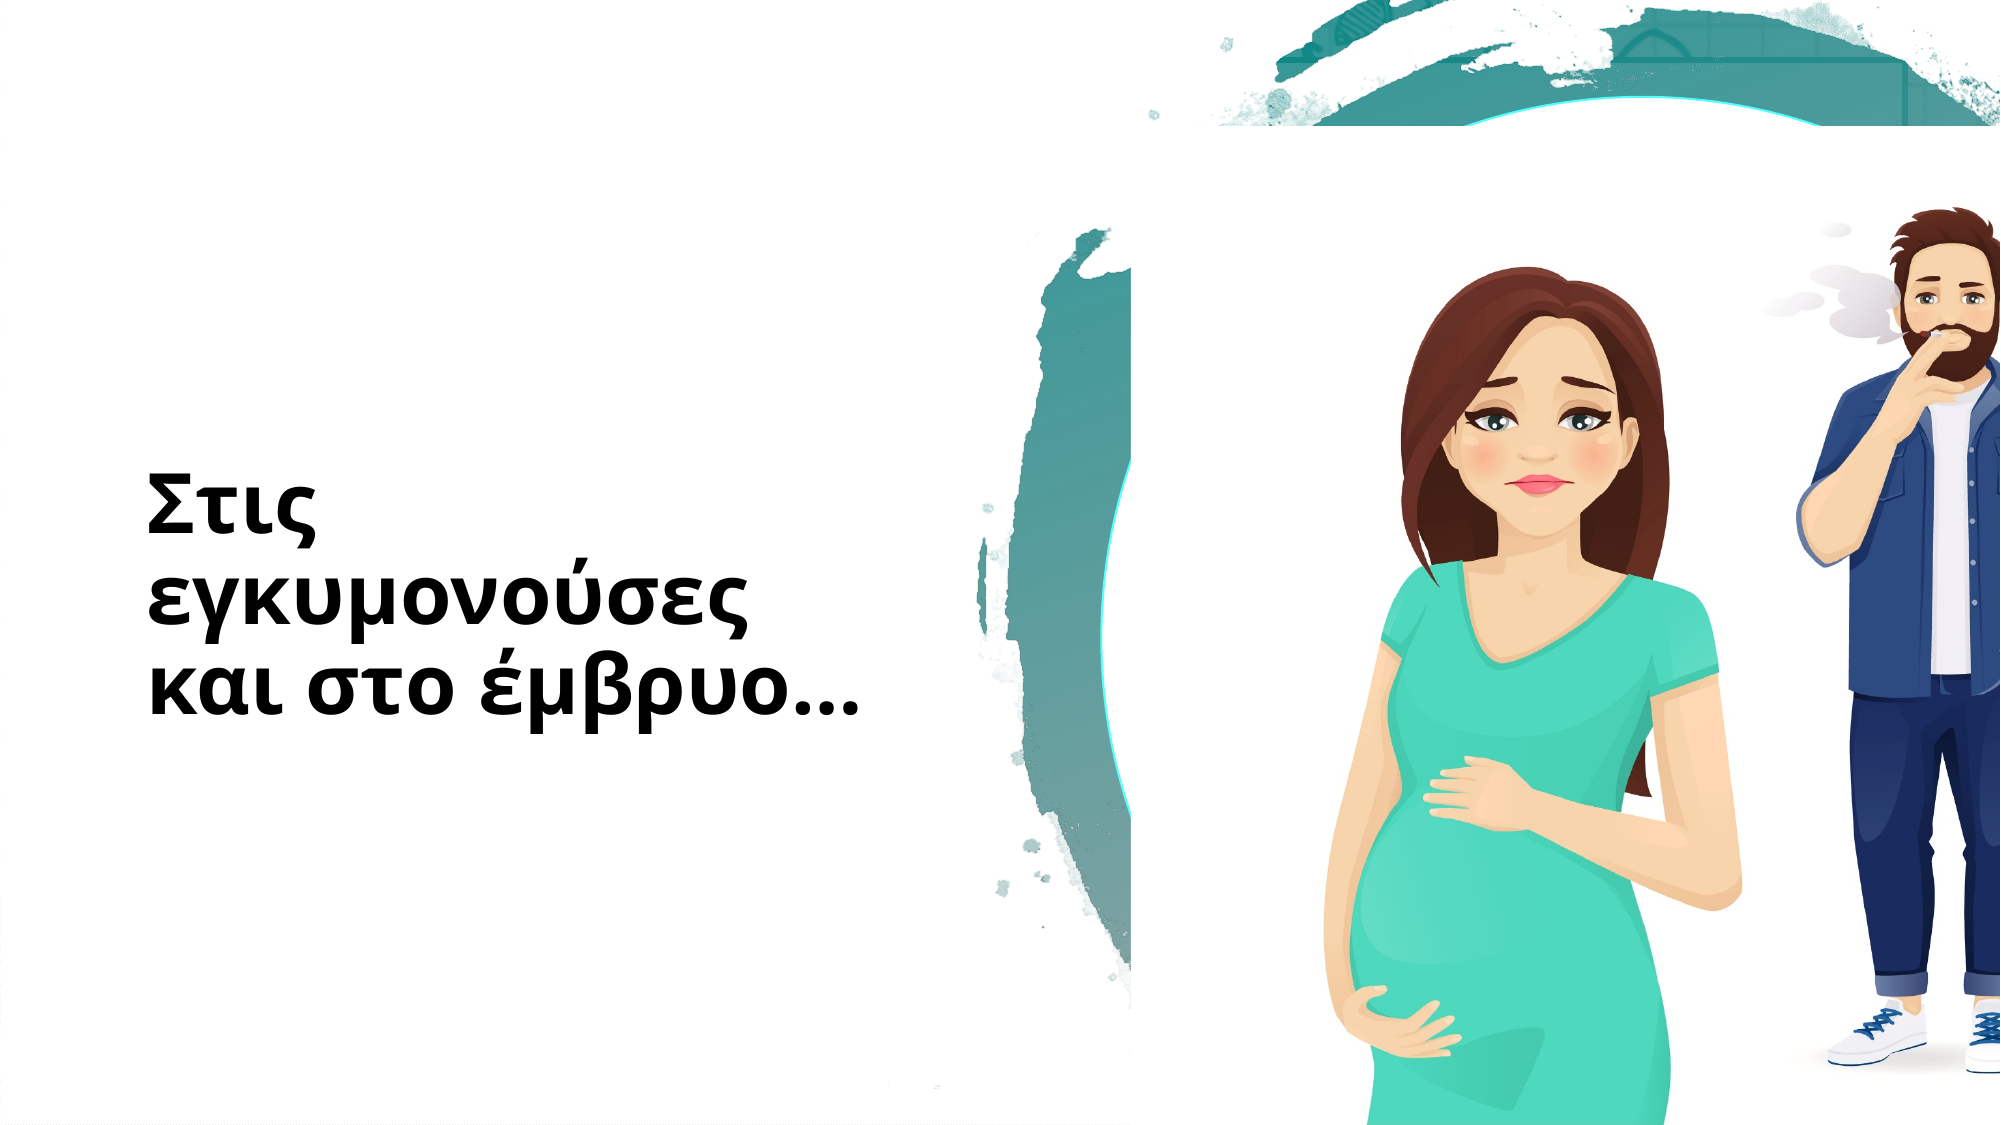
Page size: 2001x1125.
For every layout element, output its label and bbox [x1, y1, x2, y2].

list [1130, 126, 2000, 1125]
picture [0, 0, 2000, 1125]
